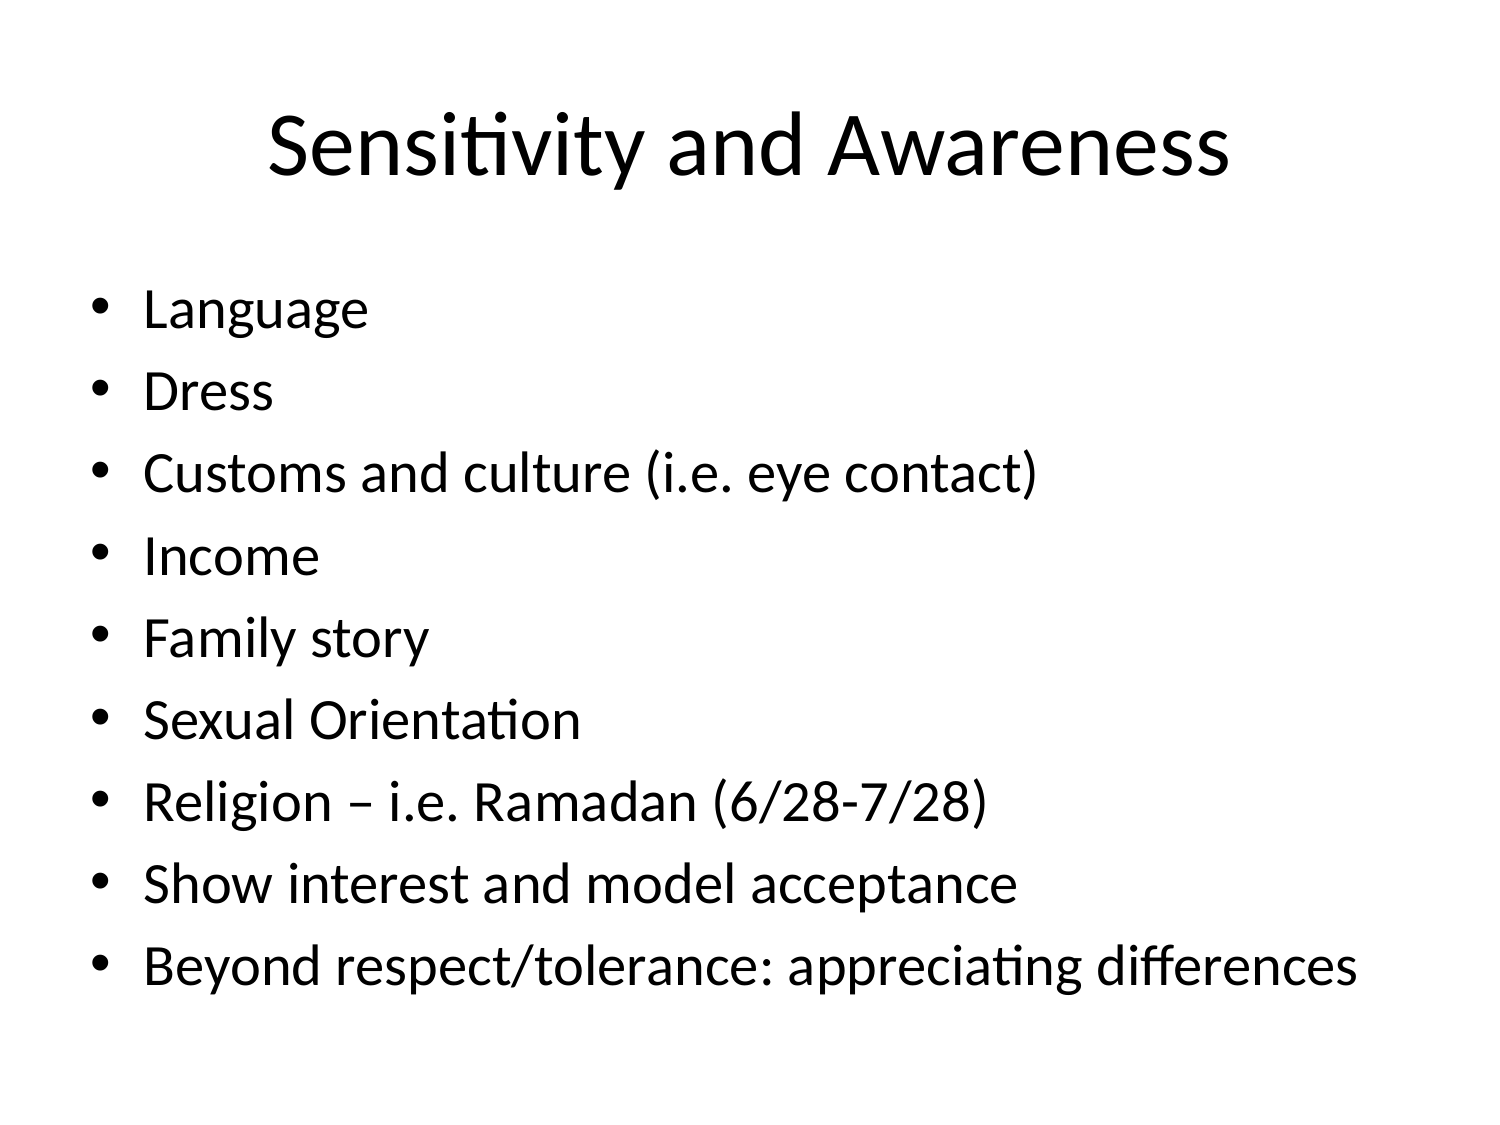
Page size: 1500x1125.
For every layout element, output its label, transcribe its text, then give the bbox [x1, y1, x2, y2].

list Language Dress Customs and culture (i.e. eye contact) Income Family story Sexual Orientation Religion – i.e. Ramadan (6/28-7/28) Show interest and model acceptance Beyond respect/tolerance: appreciating differences [75, 262, 1425, 1005]
title Sensitivity and Awareness [75, 45, 1425, 233]
